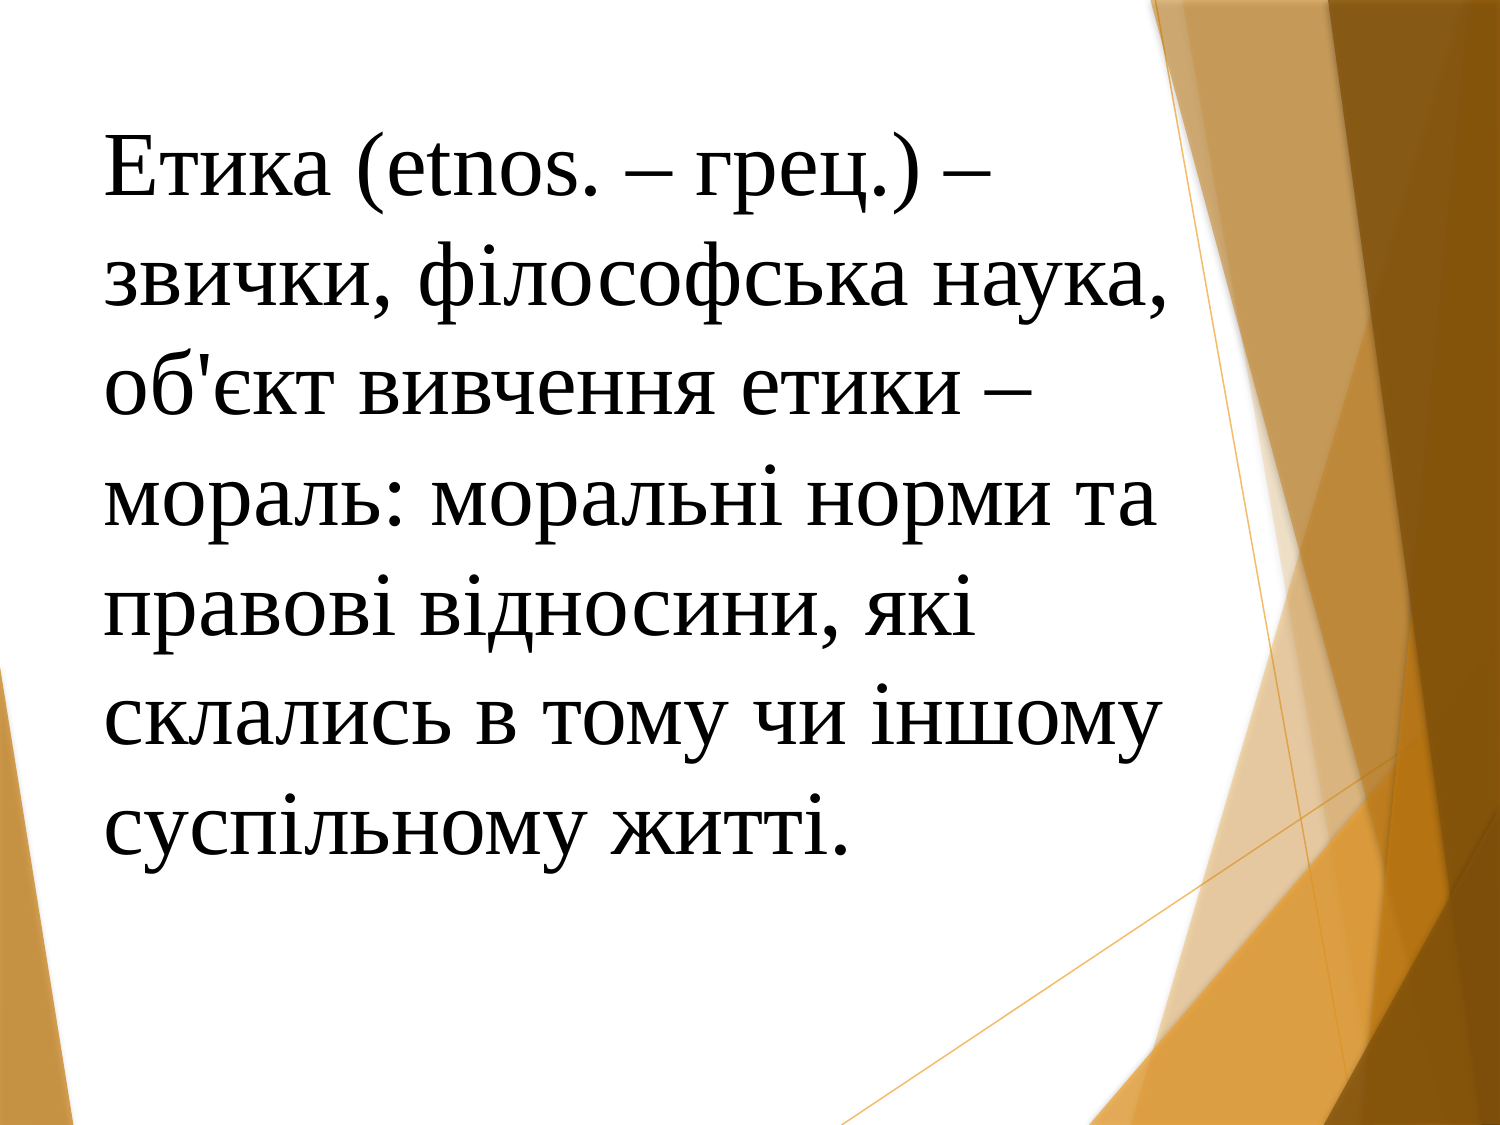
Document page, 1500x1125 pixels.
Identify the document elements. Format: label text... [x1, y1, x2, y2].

text_box Етика (etnos. – грец.) – звички, філософська наука, об'єкт вивчення етики – мораль: моральні норми та правові відносини, які склались в тому чи іншому суспільному житті. [88, 96, 1228, 881]
